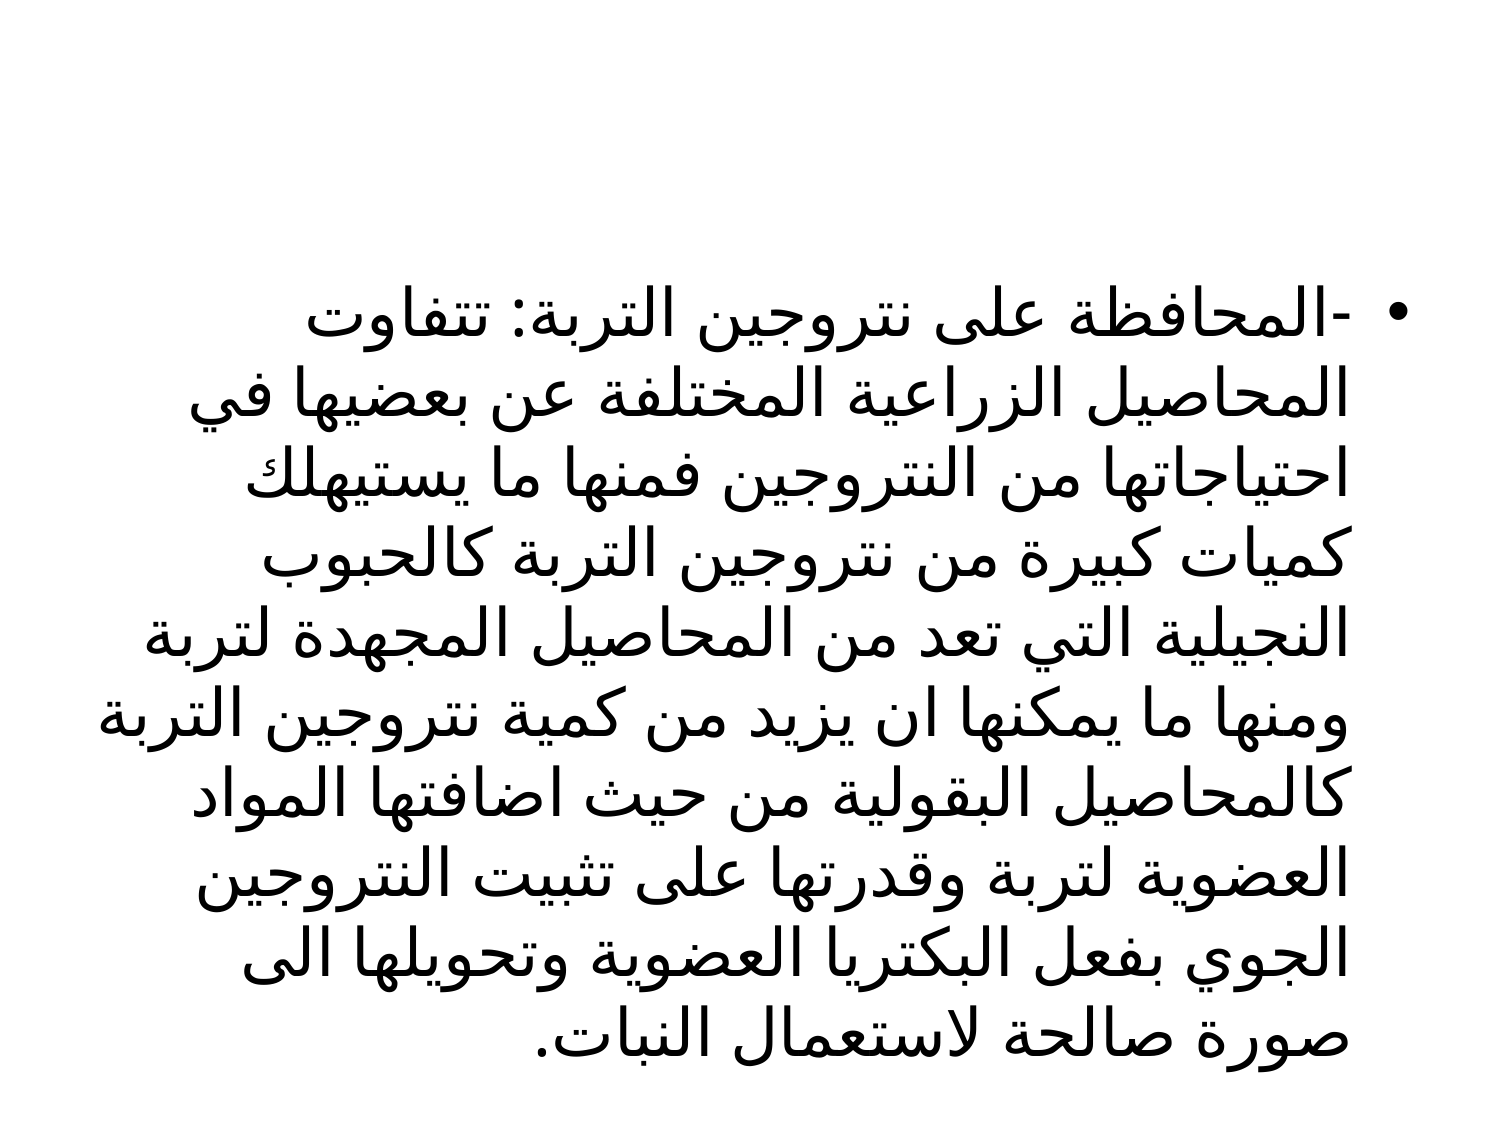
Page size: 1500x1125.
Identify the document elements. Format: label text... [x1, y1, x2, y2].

list -المحافظة على نتروجين التربة: تتفاوت المحاصيل الزراعية المختلفة عن بعضيها في احتياجاتها من النتروجين فمنها ما يستيهلك كميات كبيرة من نتروجين التربة كالحبوب النجيلية التي تعد من المحاصيل المجهدة لتربة ومنها ما يمكنها ان يزيد من كمية نتروجين التربة كالمحاصيل البقولية من حيث اضافتها المواد العضوية لتربة وقدرتها على تثبيت النتروجين الجوي بفعل البكتريا العضوية وتحويلها الى صورة صالحة لاستعمال النبات. [75, 262, 1425, 1005]
